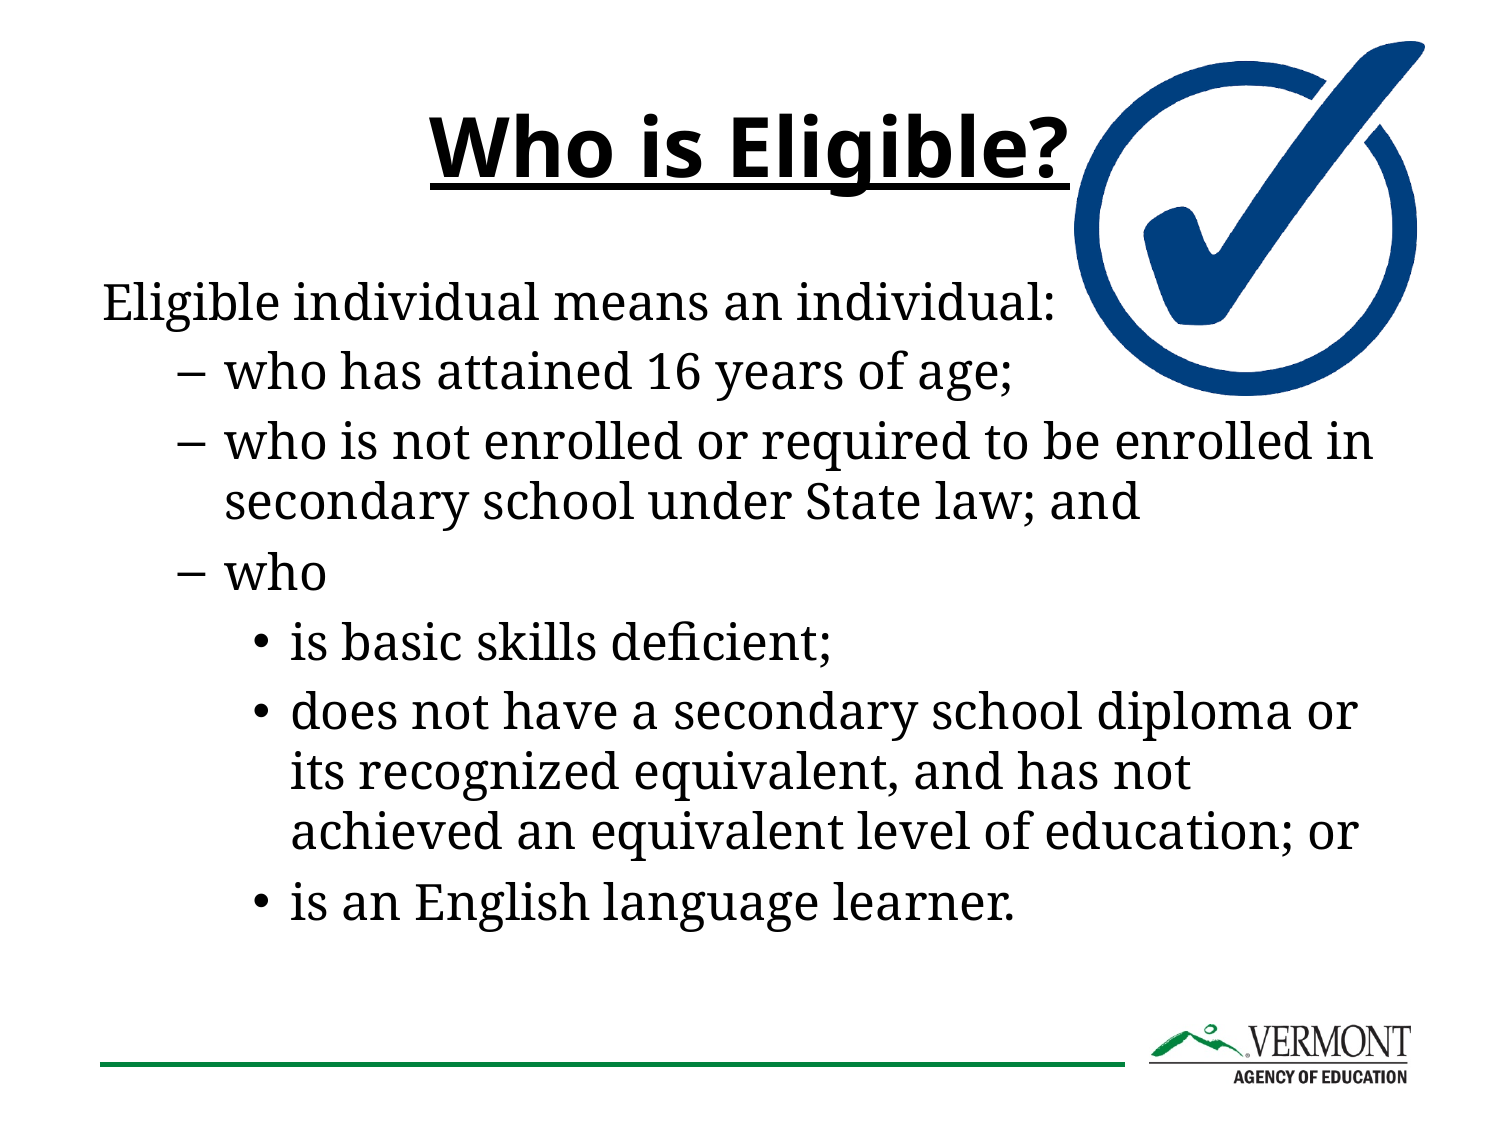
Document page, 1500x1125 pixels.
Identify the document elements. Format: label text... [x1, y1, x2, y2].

picture [1149, 1024, 1411, 1101]
list Eligible individual means an individual: who has attained 16 years of age; who is not enrolled or required to be enrolled in secondary school under State law; and who is basic skills deficient; does not have a secondary school diploma or its recognized equivalent, and has not achieved an equivalent level of education; or is an English language learner. [87, 262, 1425, 975]
picture [1074, 41, 1426, 396]
title Who is Eligible? [75, 50, 1069, 238]
